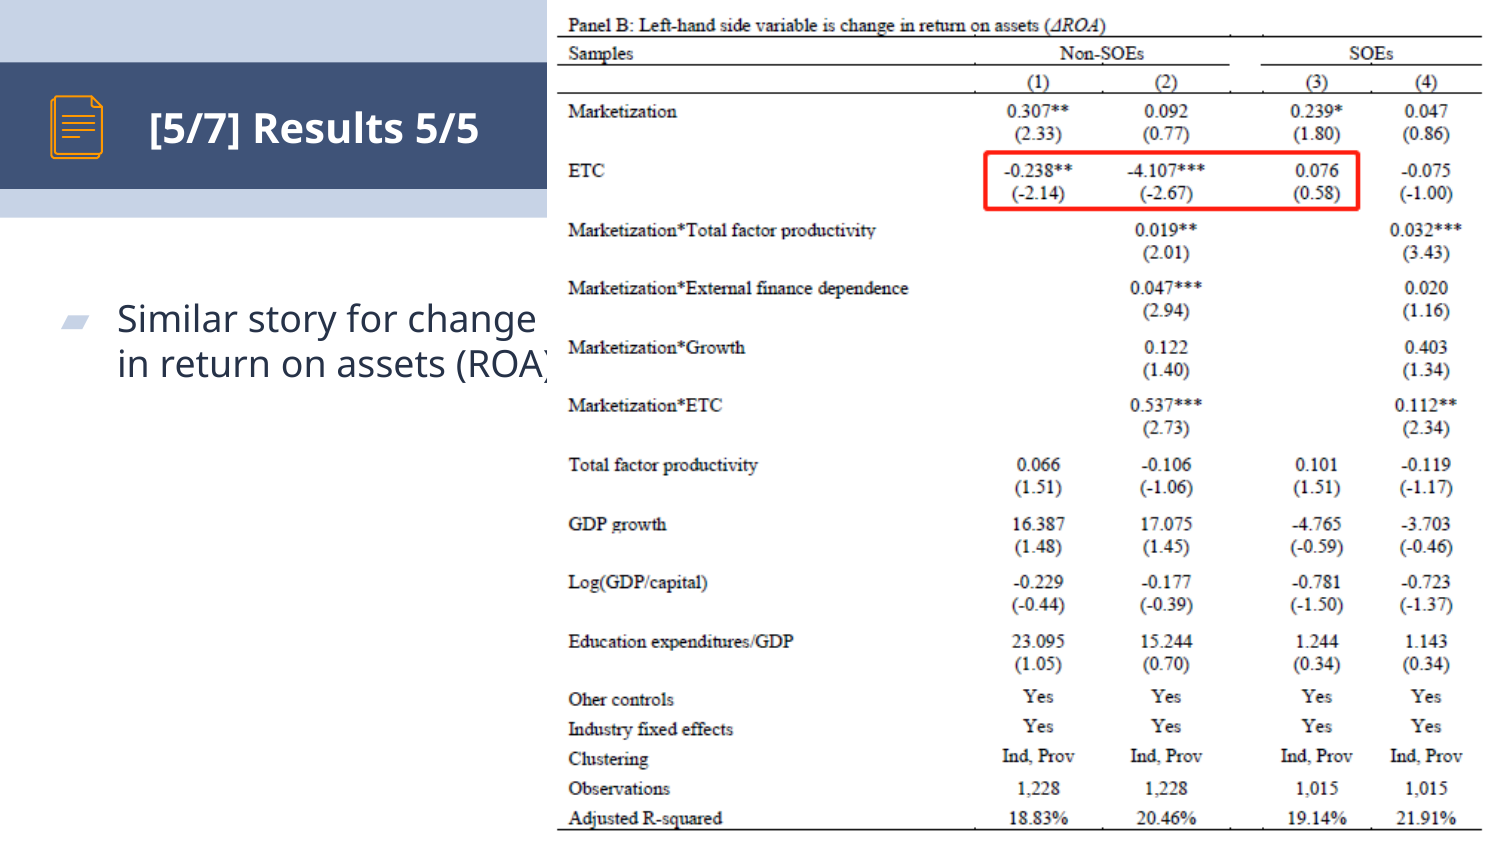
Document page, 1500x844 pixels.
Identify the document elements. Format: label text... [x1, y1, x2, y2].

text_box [50, 96, 103, 159]
list Similar story for change in return on assets (ROA) [27, 280, 542, 726]
title [5/7] Results 5/5 [133, 64, 542, 190]
picture [547, 0, 1500, 844]
